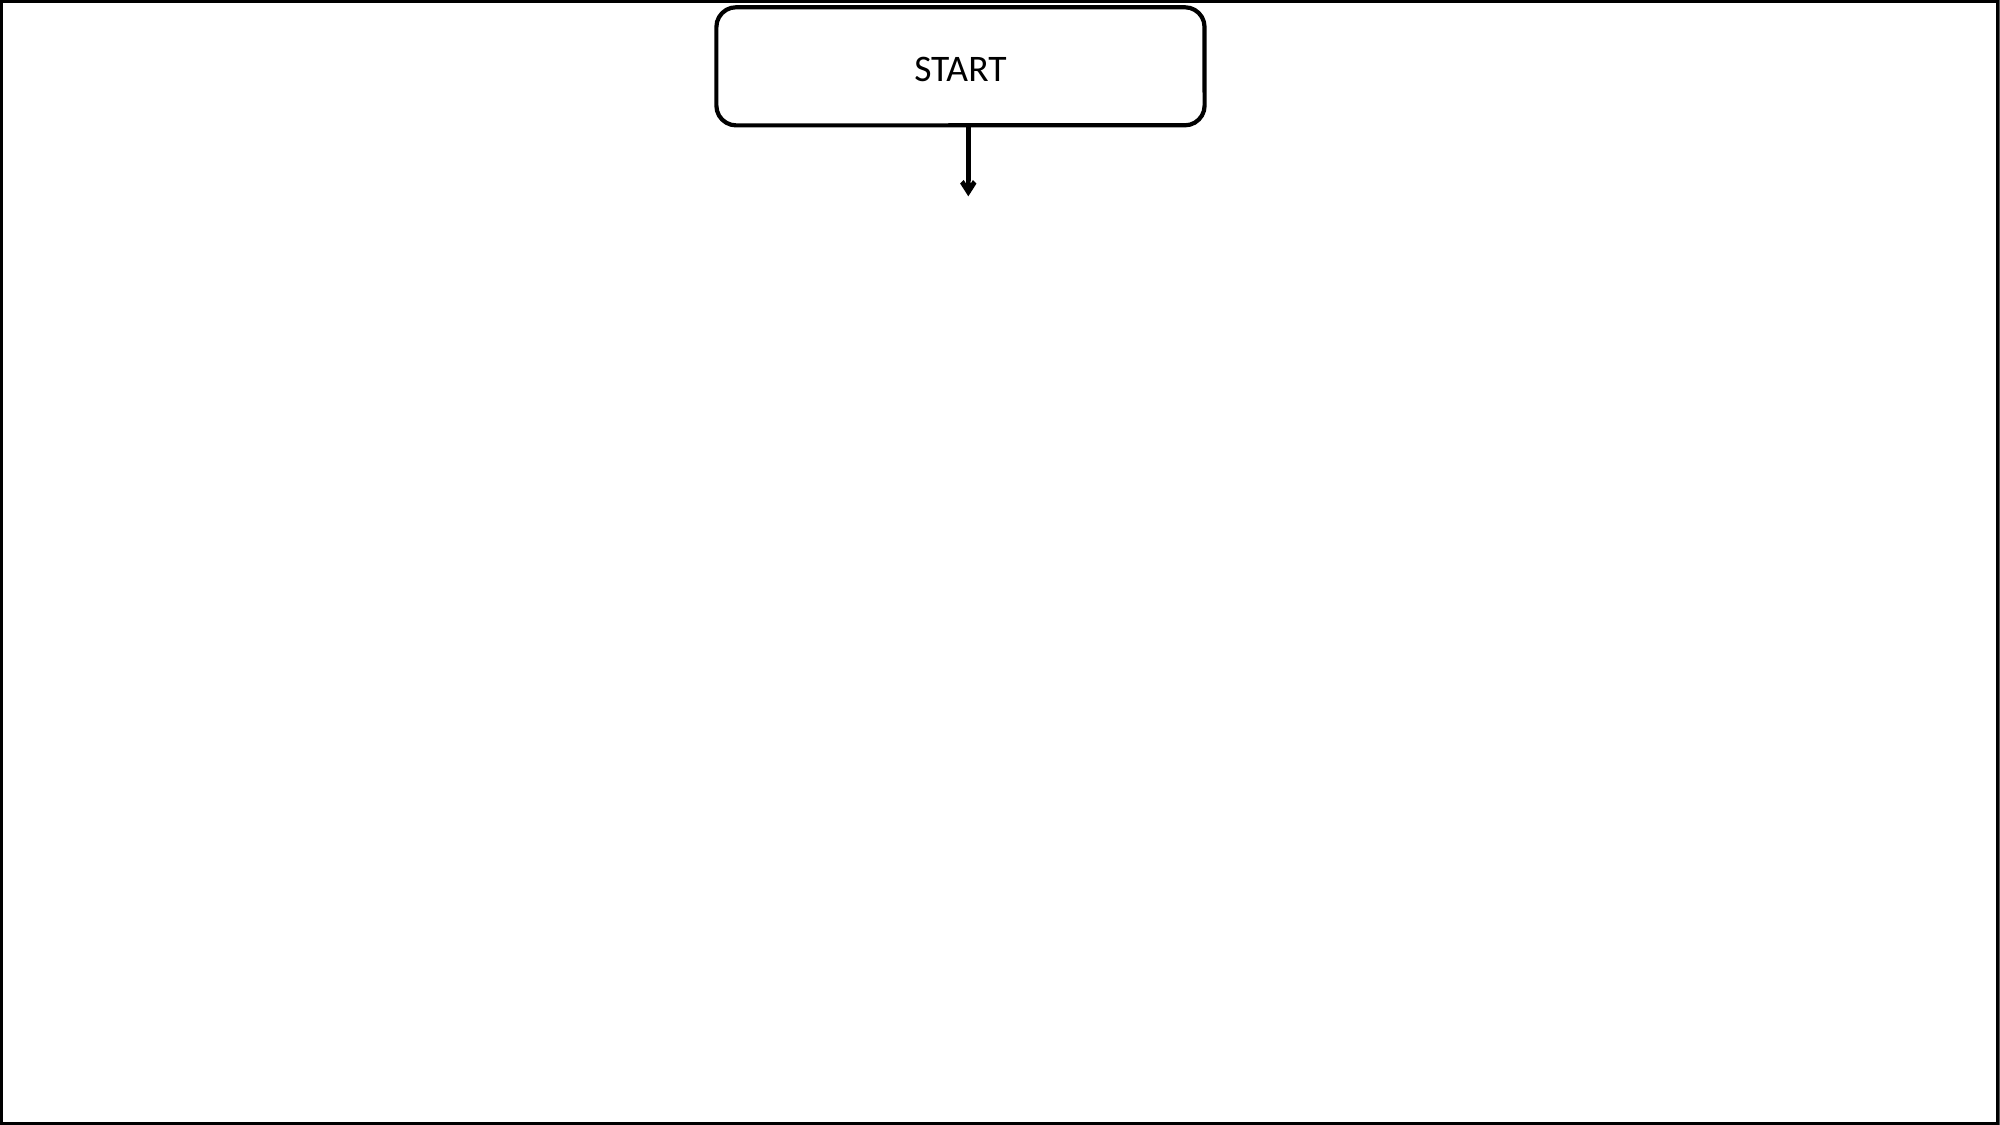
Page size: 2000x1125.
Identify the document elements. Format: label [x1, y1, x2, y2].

text_box [0, 0, 2000, 1125]
